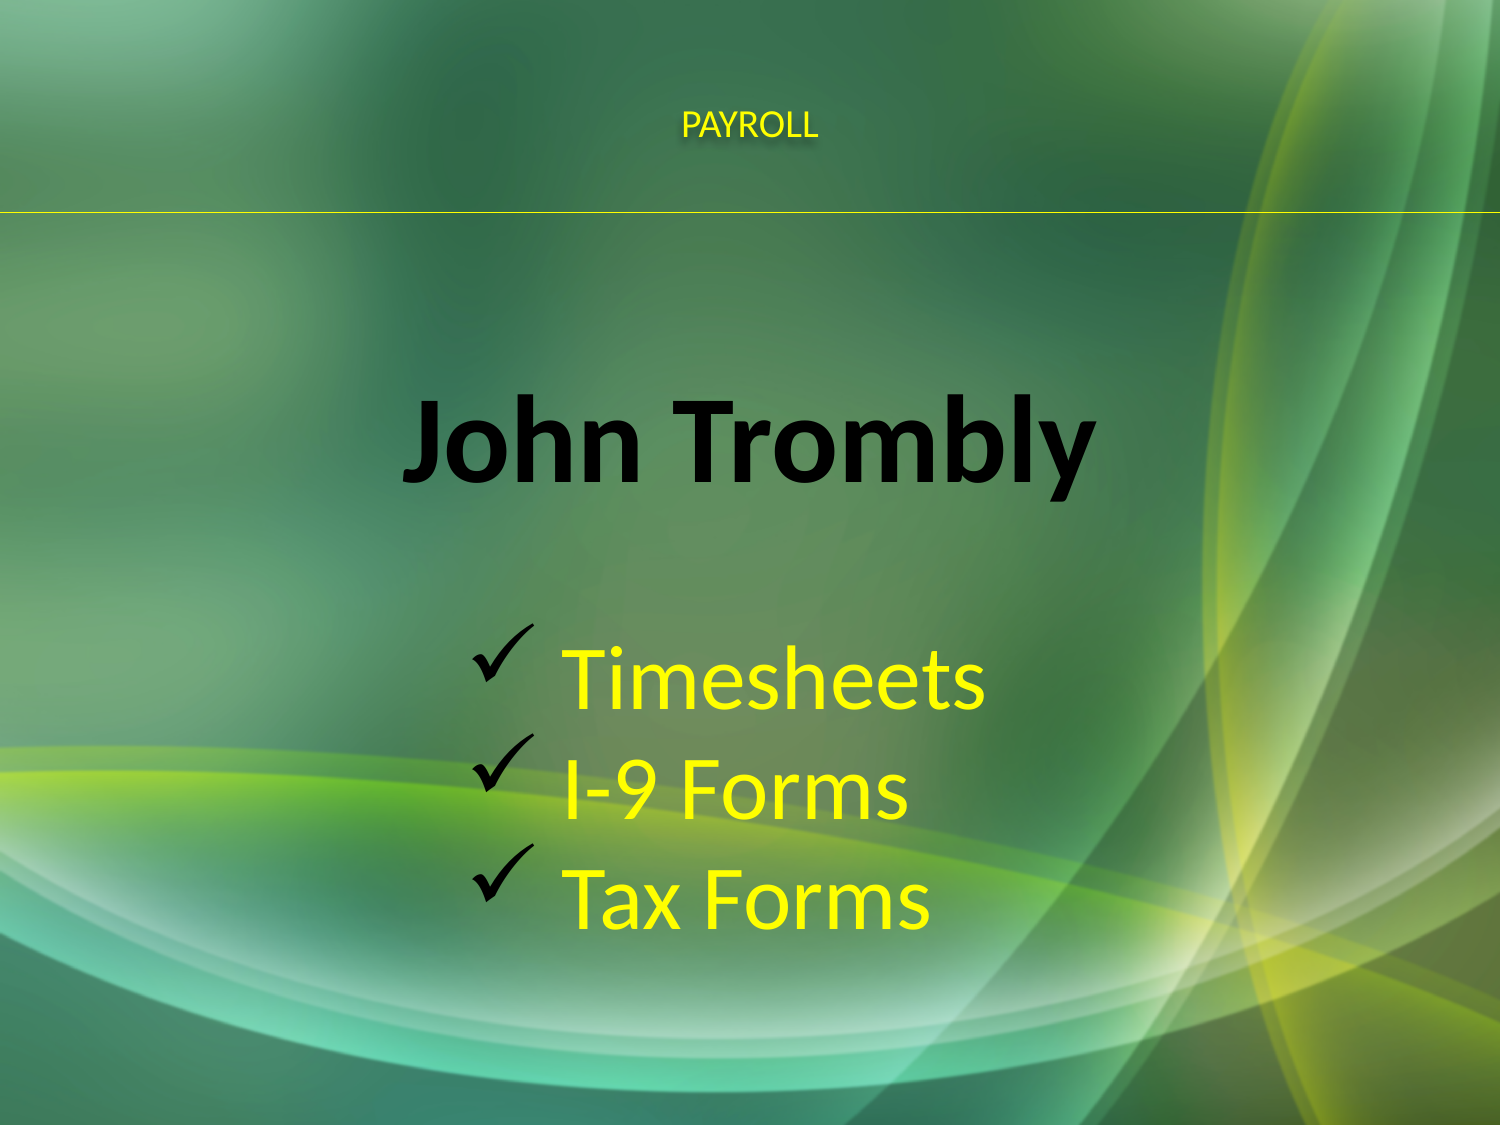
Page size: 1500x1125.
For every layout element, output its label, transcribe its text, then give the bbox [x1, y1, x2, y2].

picture [0, 213, 1500, 1125]
list John Trombly Timesheets I-9 Forms Tax Forms [75, 350, 1425, 1005]
title PAYROLL [75, 24, 1425, 211]
picture [0, 0, 1500, 212]
